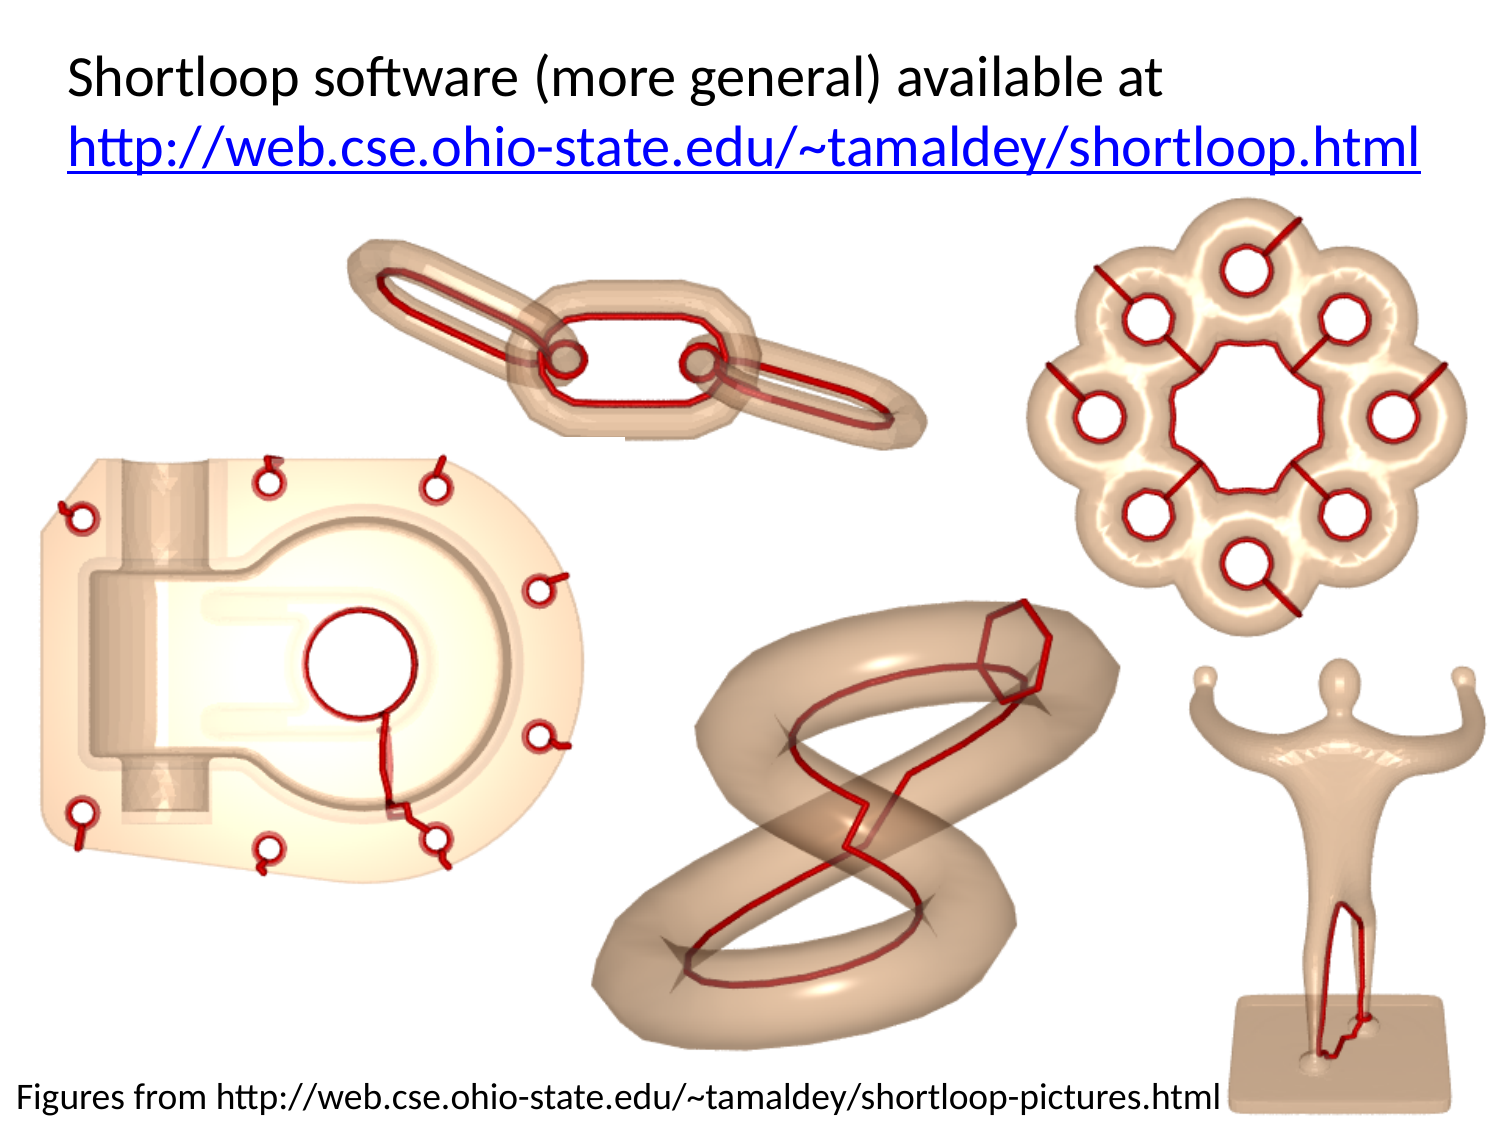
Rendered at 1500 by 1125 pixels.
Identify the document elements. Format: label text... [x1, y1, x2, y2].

picture [0, 125, 1500, 1125]
text_box Shortloop software (more general) available at http://web.cse.ohio-state.edu/~tamaldey/shortloop.html [52, 31, 1461, 256]
text_box Figures from http://web.cse.ohio-state.edu/~tamaldey/shortloop-pictures.html [1, 1064, 1022, 1125]
